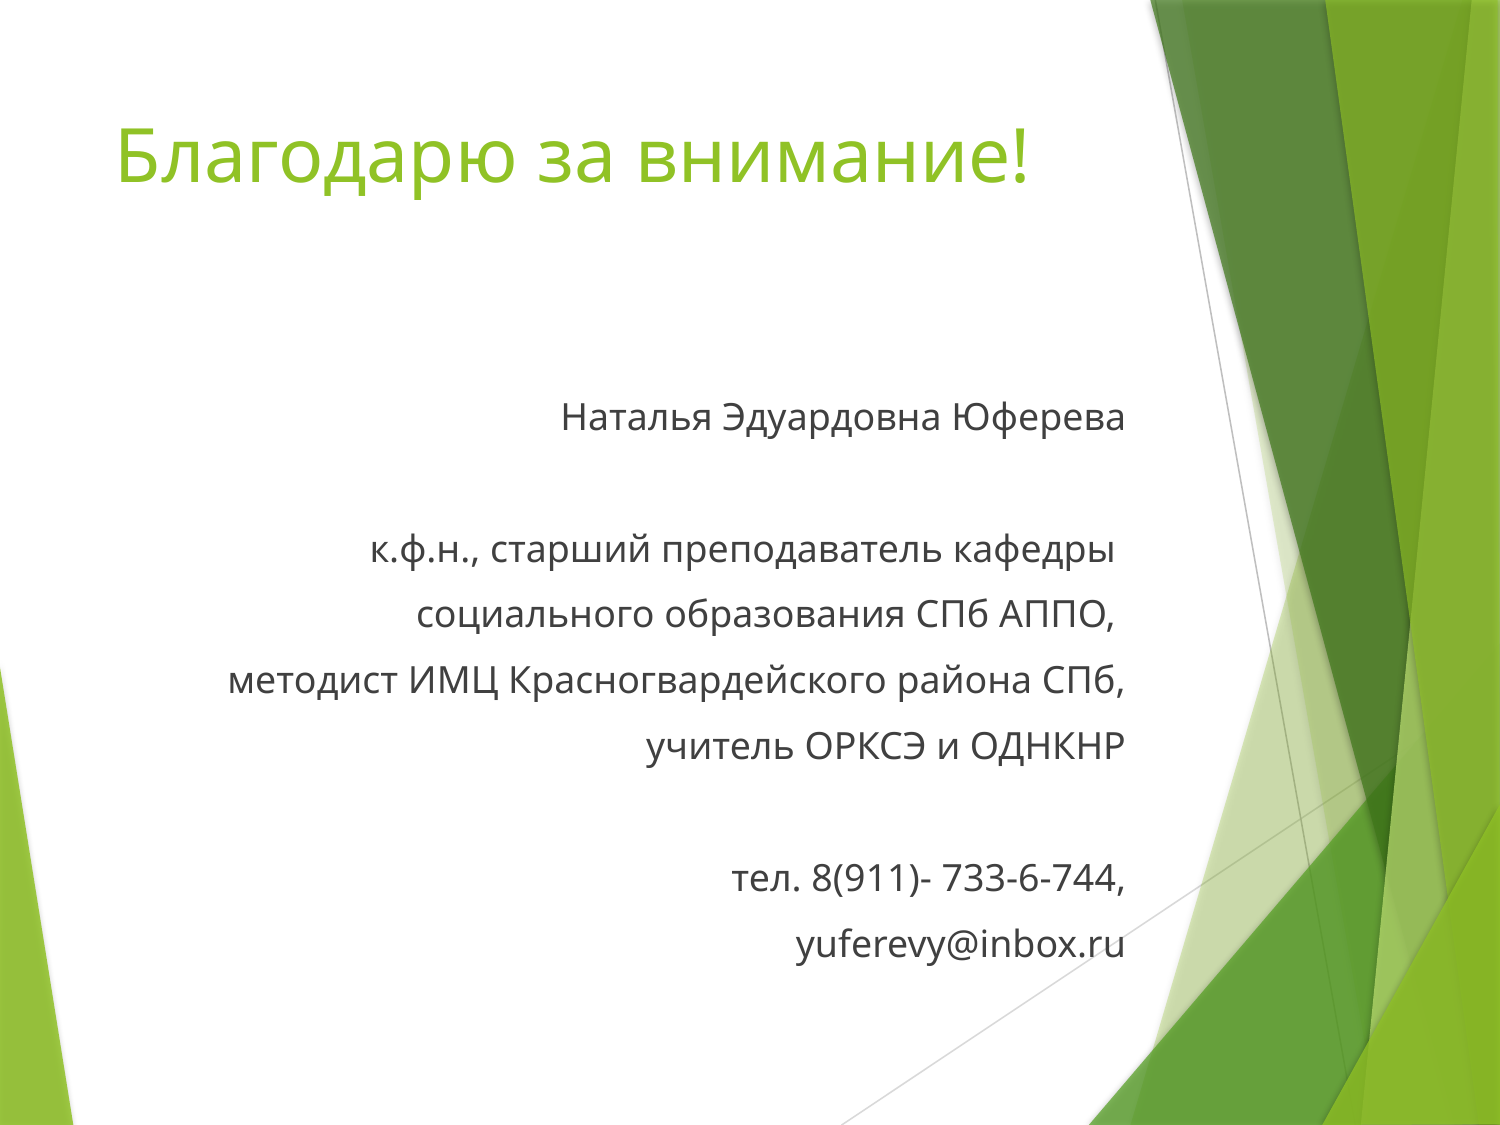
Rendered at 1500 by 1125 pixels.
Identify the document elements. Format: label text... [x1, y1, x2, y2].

title Благодарю за внимание! [99, 99, 1142, 317]
list Наталья Эдуардовна Юферева к.ф.н., старший преподаватель кафедры социального образования СПб АППО, методист ИМЦ Красногвардейского района СПб, учитель ОРКСЭ и ОДНКНР тел. 8(911)- 733-6-744, yuferevy@inbox.ru [75, 385, 1142, 1005]
